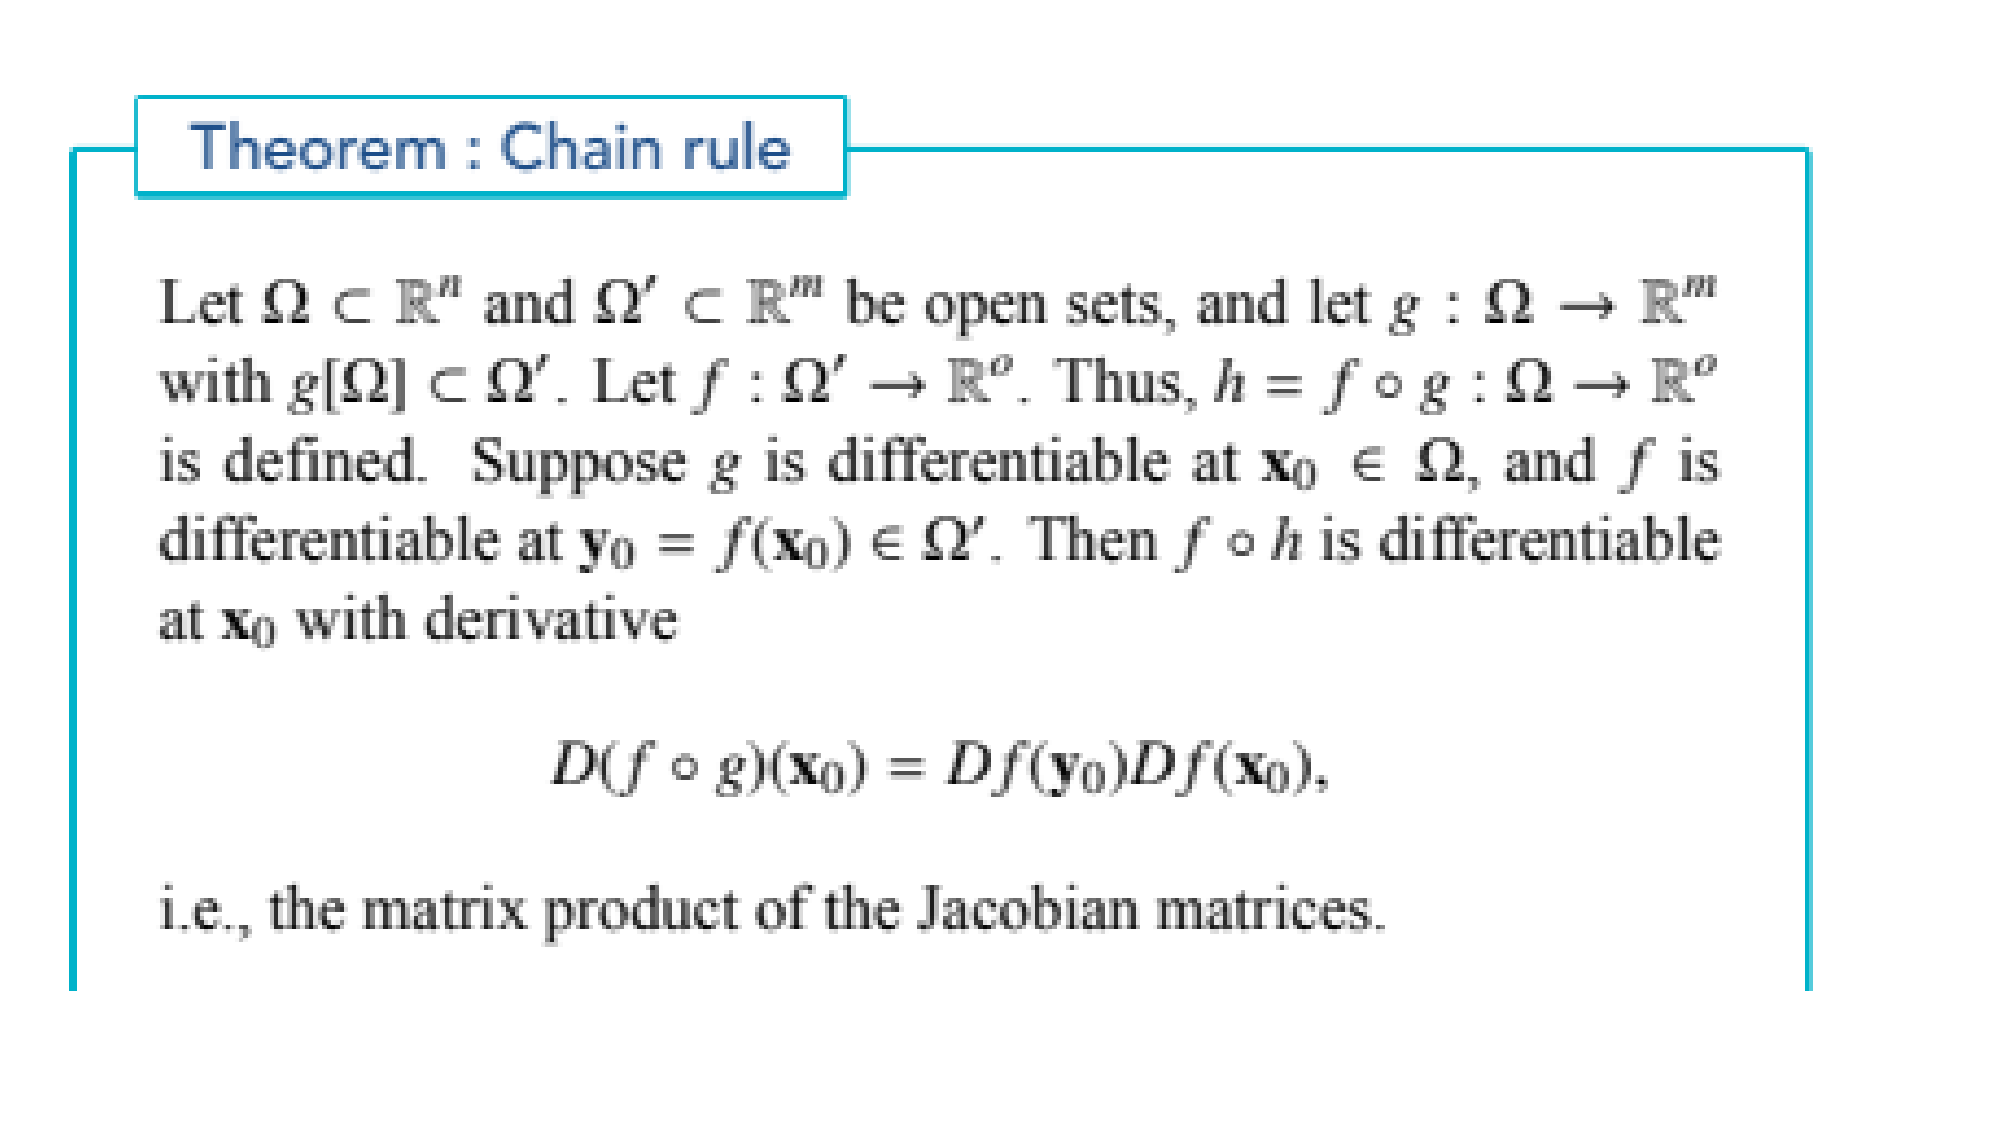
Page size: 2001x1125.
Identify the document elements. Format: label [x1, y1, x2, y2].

picture [69, 95, 2000, 991]
